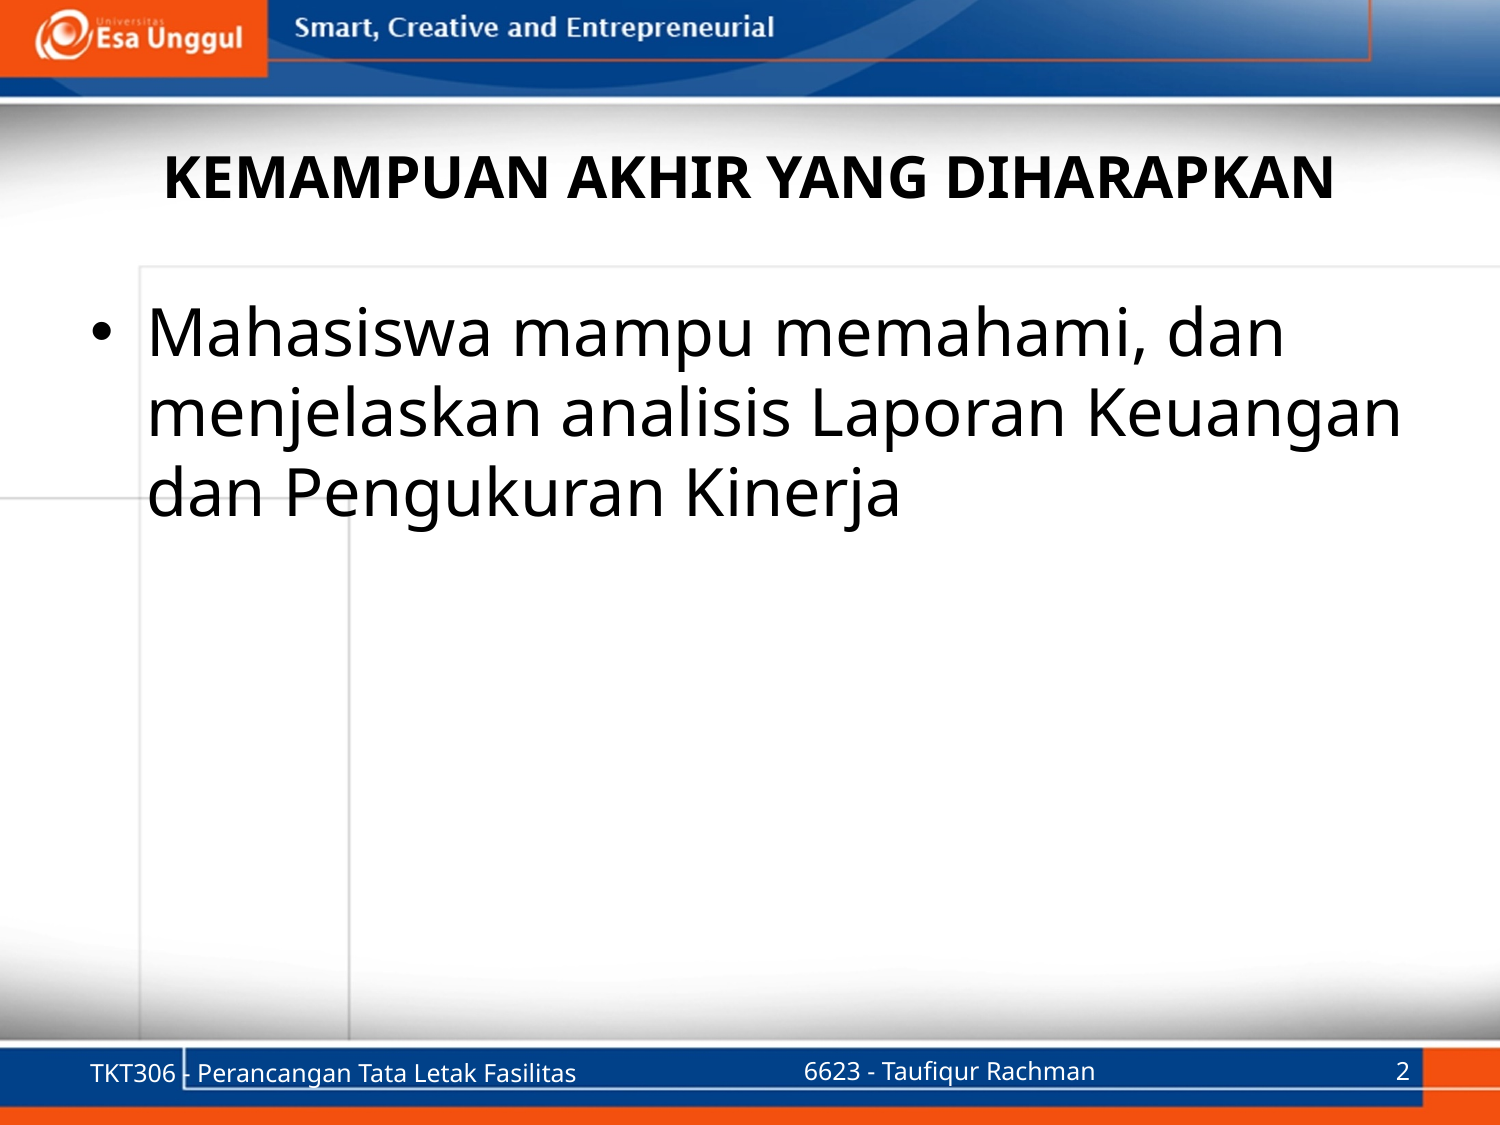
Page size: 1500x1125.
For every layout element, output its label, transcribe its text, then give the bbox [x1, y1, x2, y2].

footer 6623 - Taufiqur Rachman [712, 1042, 1188, 1103]
picture [0, 0, 1500, 1125]
list Mahasiswa mampu memahami, dan menjelaskan analisis Laporan Keuangan dan Pengukuran Kinerja [75, 282, 1425, 1025]
slide_number TKT306 - Perancangan Tata Letak Fasilitas [75, 1042, 645, 1103]
title KEMAMPUAN AKHIR YANG DIHARAPKAN [75, 99, 1425, 250]
slide_number 2 [1250, 1042, 1425, 1103]
